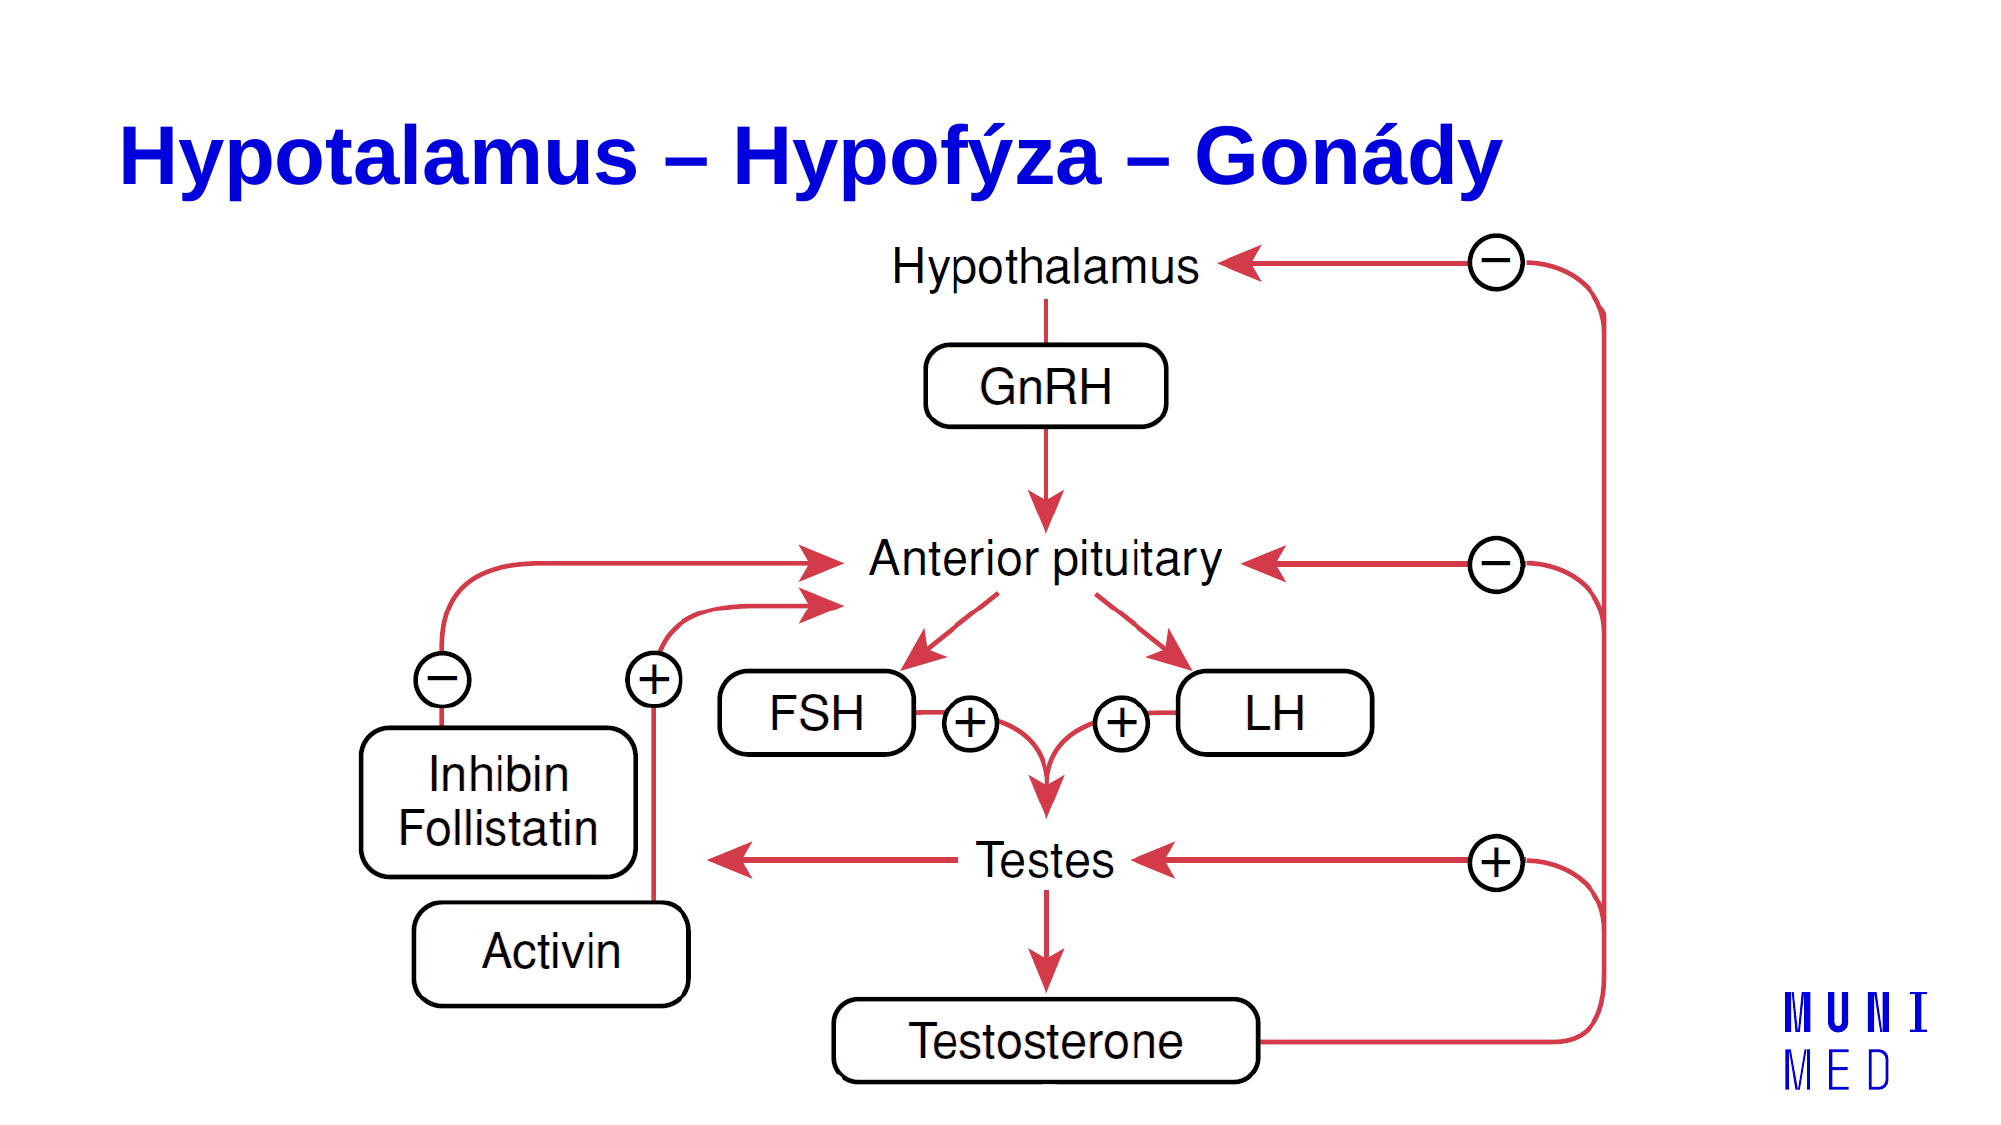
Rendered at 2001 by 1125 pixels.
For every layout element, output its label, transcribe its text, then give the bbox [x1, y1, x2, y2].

title Hypotalamus – Hypofýza – Gonády [118, 118, 1883, 193]
picture [317, 225, 1683, 1093]
